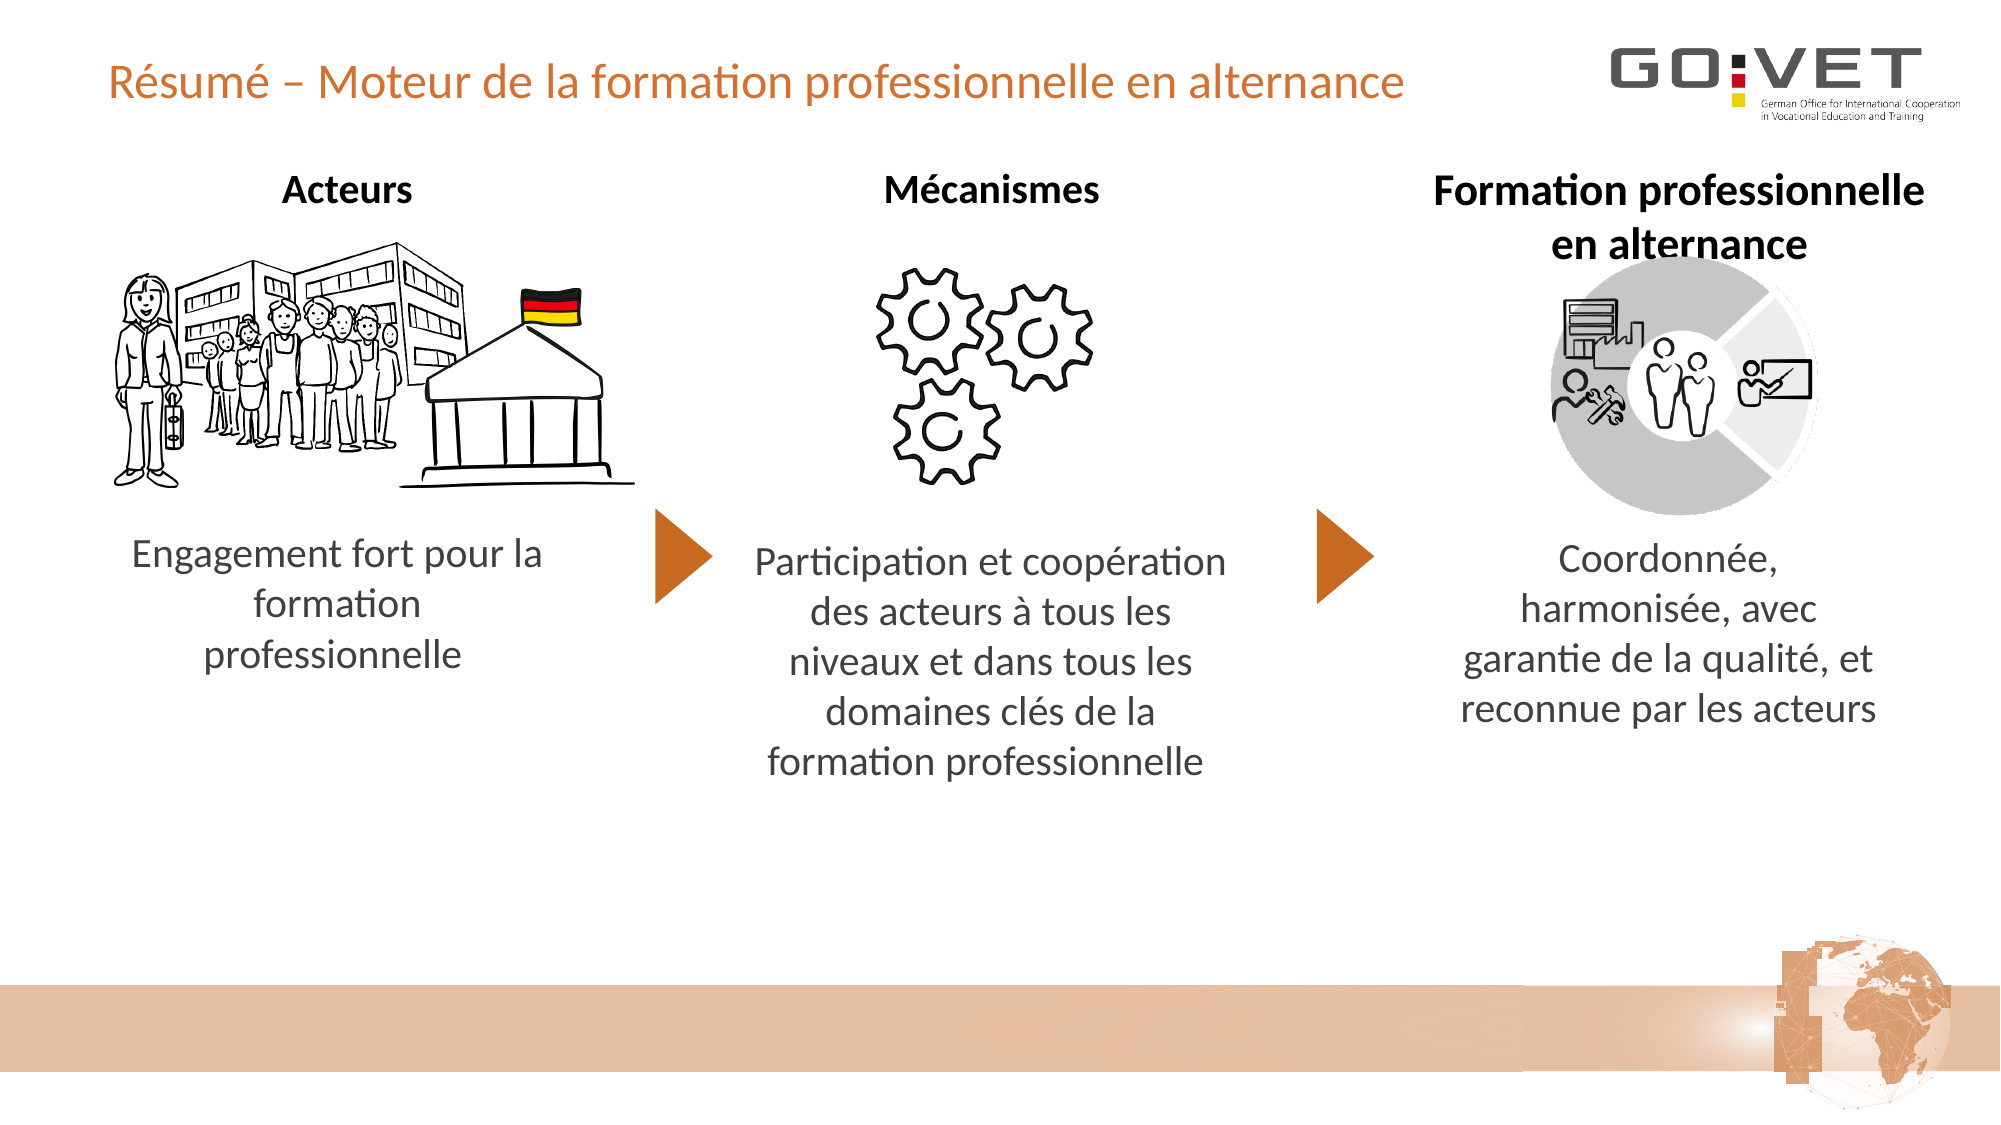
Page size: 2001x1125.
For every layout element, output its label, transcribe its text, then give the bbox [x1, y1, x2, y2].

text_box [654, 506, 715, 607]
text_box Participation et coopération des acteurs à tous les niveaux et dans tous les domaines clés de la formation professionnelle [734, 526, 1247, 791]
picture [1541, 255, 1818, 516]
title Résumé – Moteur de la formation professionnelle en alternance [108, 48, 1585, 122]
text_box Formation professionnelle en alternance [1432, 159, 1927, 270]
list Engagement fort pour la formation professionnelle [119, 526, 556, 719]
text_box Coordonnée, harmonisée, avec garantie de la qualité, et reconnue par les acteurs [1444, 523, 1893, 739]
picture [1611, 48, 1960, 122]
text_box Mécanismes [830, 161, 1154, 268]
picture [876, 268, 1093, 485]
text_box Acteurs [201, 161, 494, 240]
text_box [1315, 506, 1376, 607]
picture [114, 240, 635, 488]
